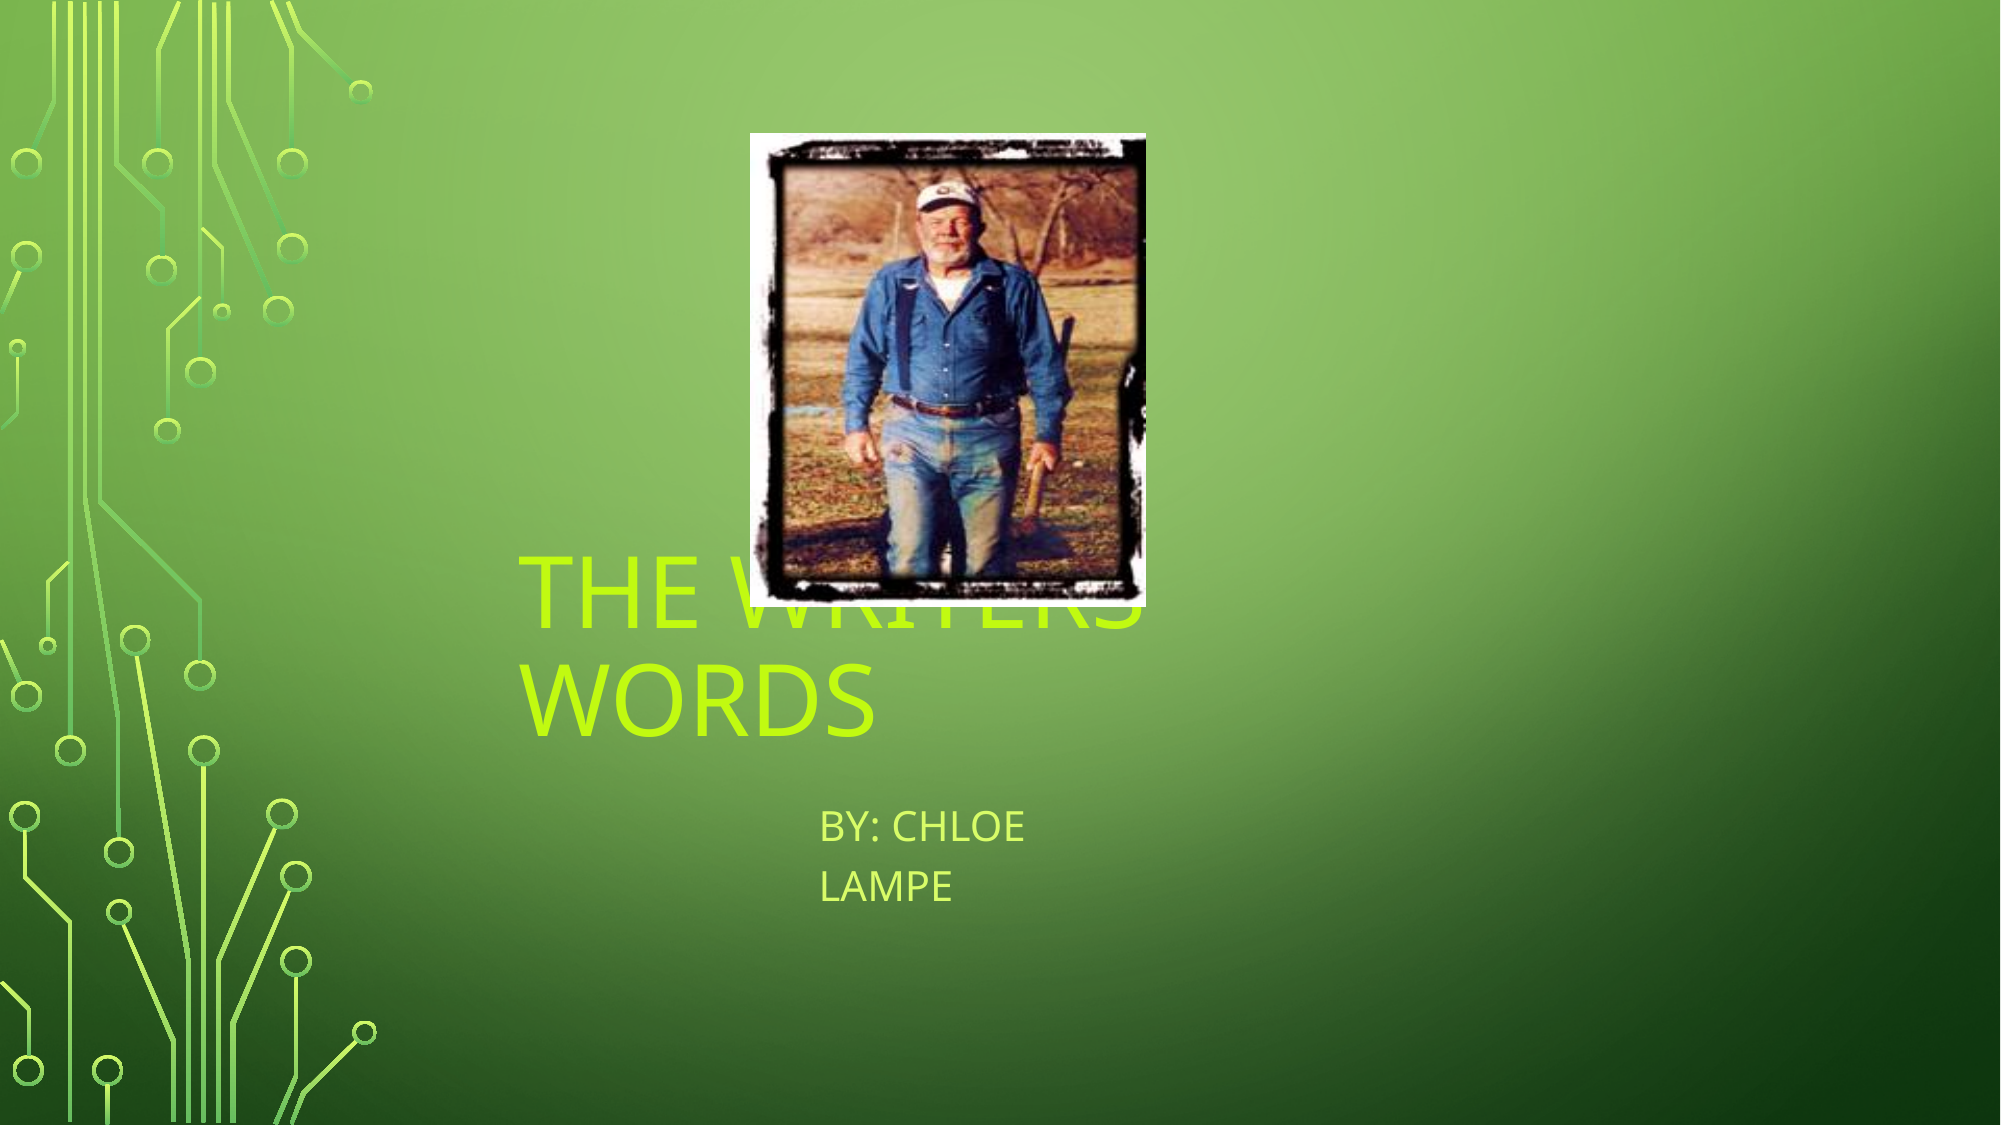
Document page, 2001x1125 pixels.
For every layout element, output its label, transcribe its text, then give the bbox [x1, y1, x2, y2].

subtitle By: Chloe Lampe [803, 782, 1146, 859]
picture [749, 133, 1147, 607]
title The Writers words [503, 606, 1446, 766]
